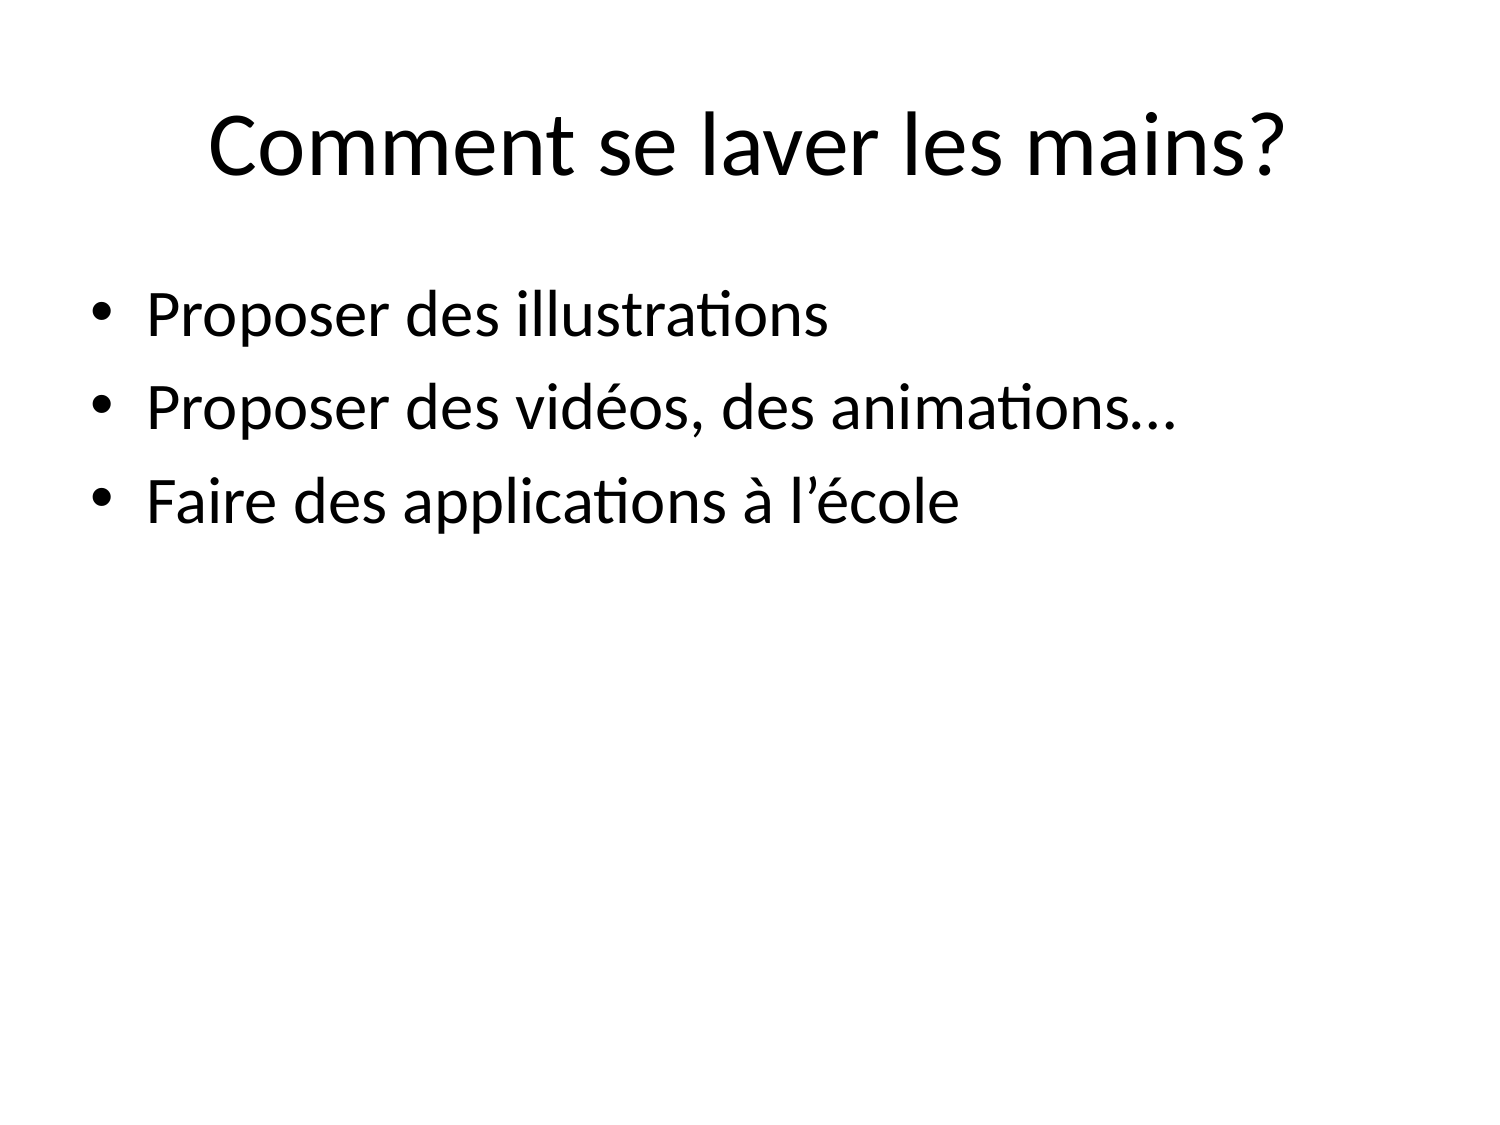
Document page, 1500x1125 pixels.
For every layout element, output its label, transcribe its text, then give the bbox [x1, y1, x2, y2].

title Comment se laver les mains? [75, 45, 1425, 233]
list Proposer des illustrations Proposer des vidéos, des animations… Faire des applications à l’école [75, 262, 1425, 1005]
